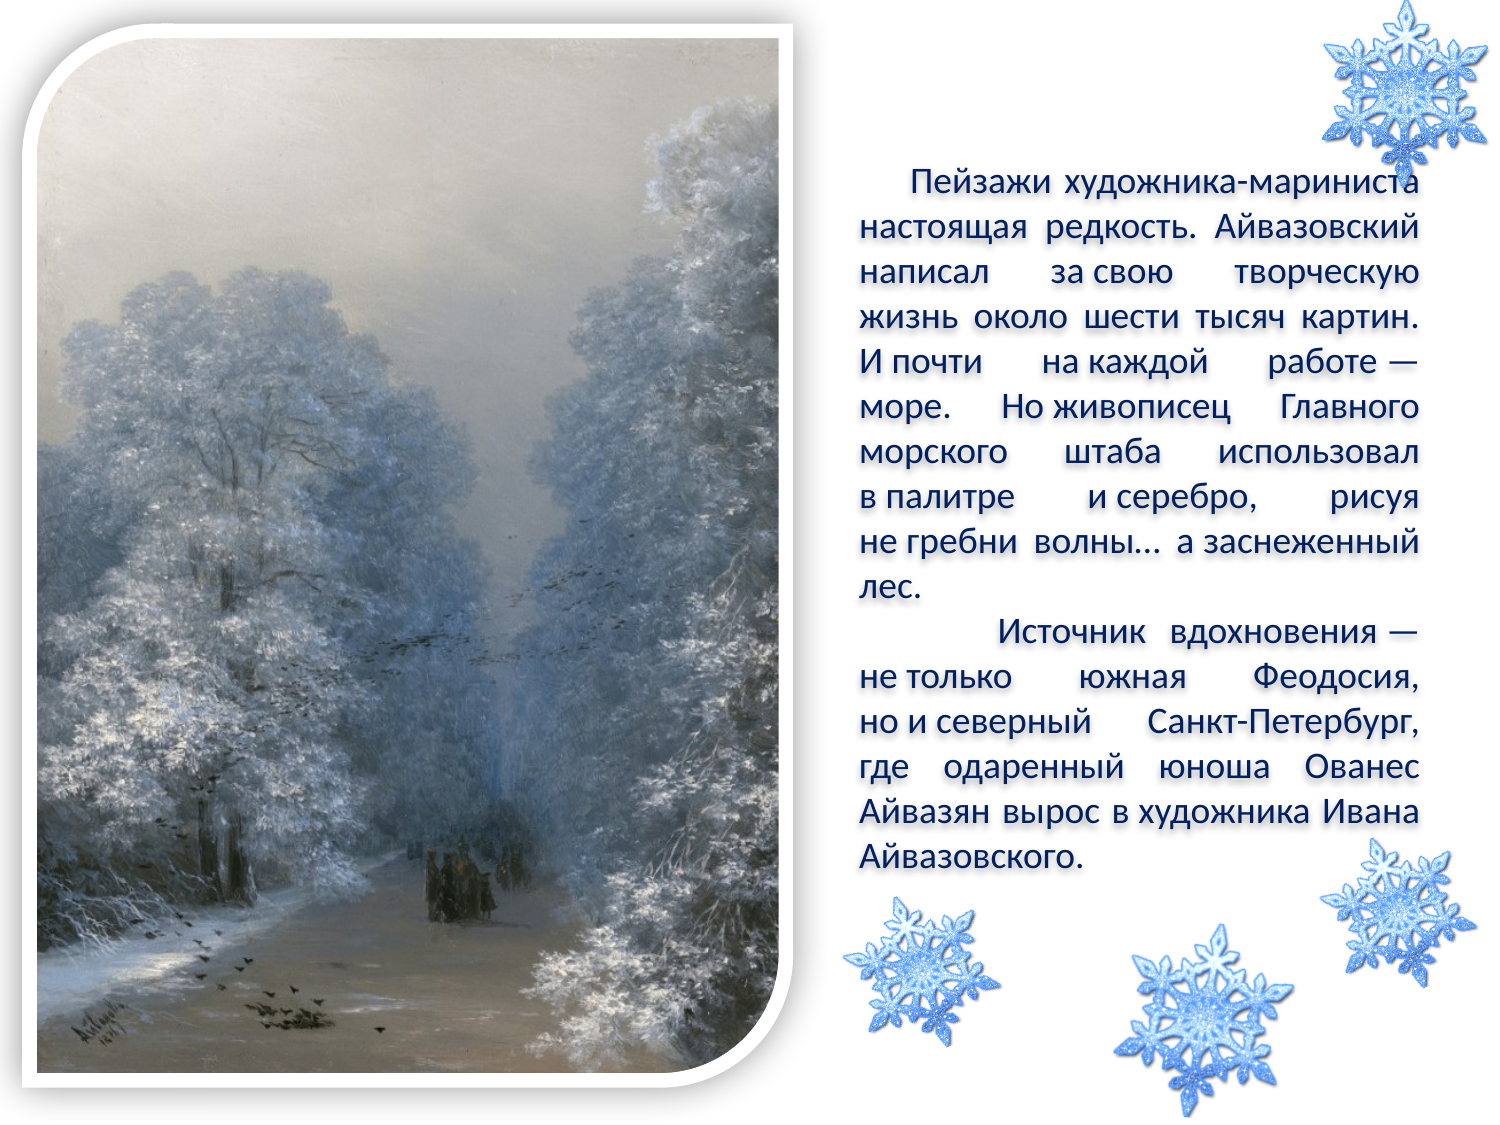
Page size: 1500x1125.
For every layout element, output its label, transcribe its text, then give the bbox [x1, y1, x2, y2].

text_box Пейзажи художника-мариниста настоящая редкость. Айвазовский написал за свою творческую жизнь около шести тысяч картин. И почти на каждой работе — море. Но живописец Главного морского штаба использовал в палитре и серебро, рисуя не гребни волны… а заснеженный лес. Источник вдохновения — не только южная Феодосия, но и северный Санкт-Петербург, где одаренный юноша Ованес Айвазян вырос в художника Ивана Айвазовского. [844, 148, 1436, 884]
picture [29, 30, 787, 1081]
picture [843, 891, 1002, 1051]
picture [1110, 922, 1300, 1120]
picture [1312, 0, 1500, 188]
picture [1319, 832, 1478, 992]
